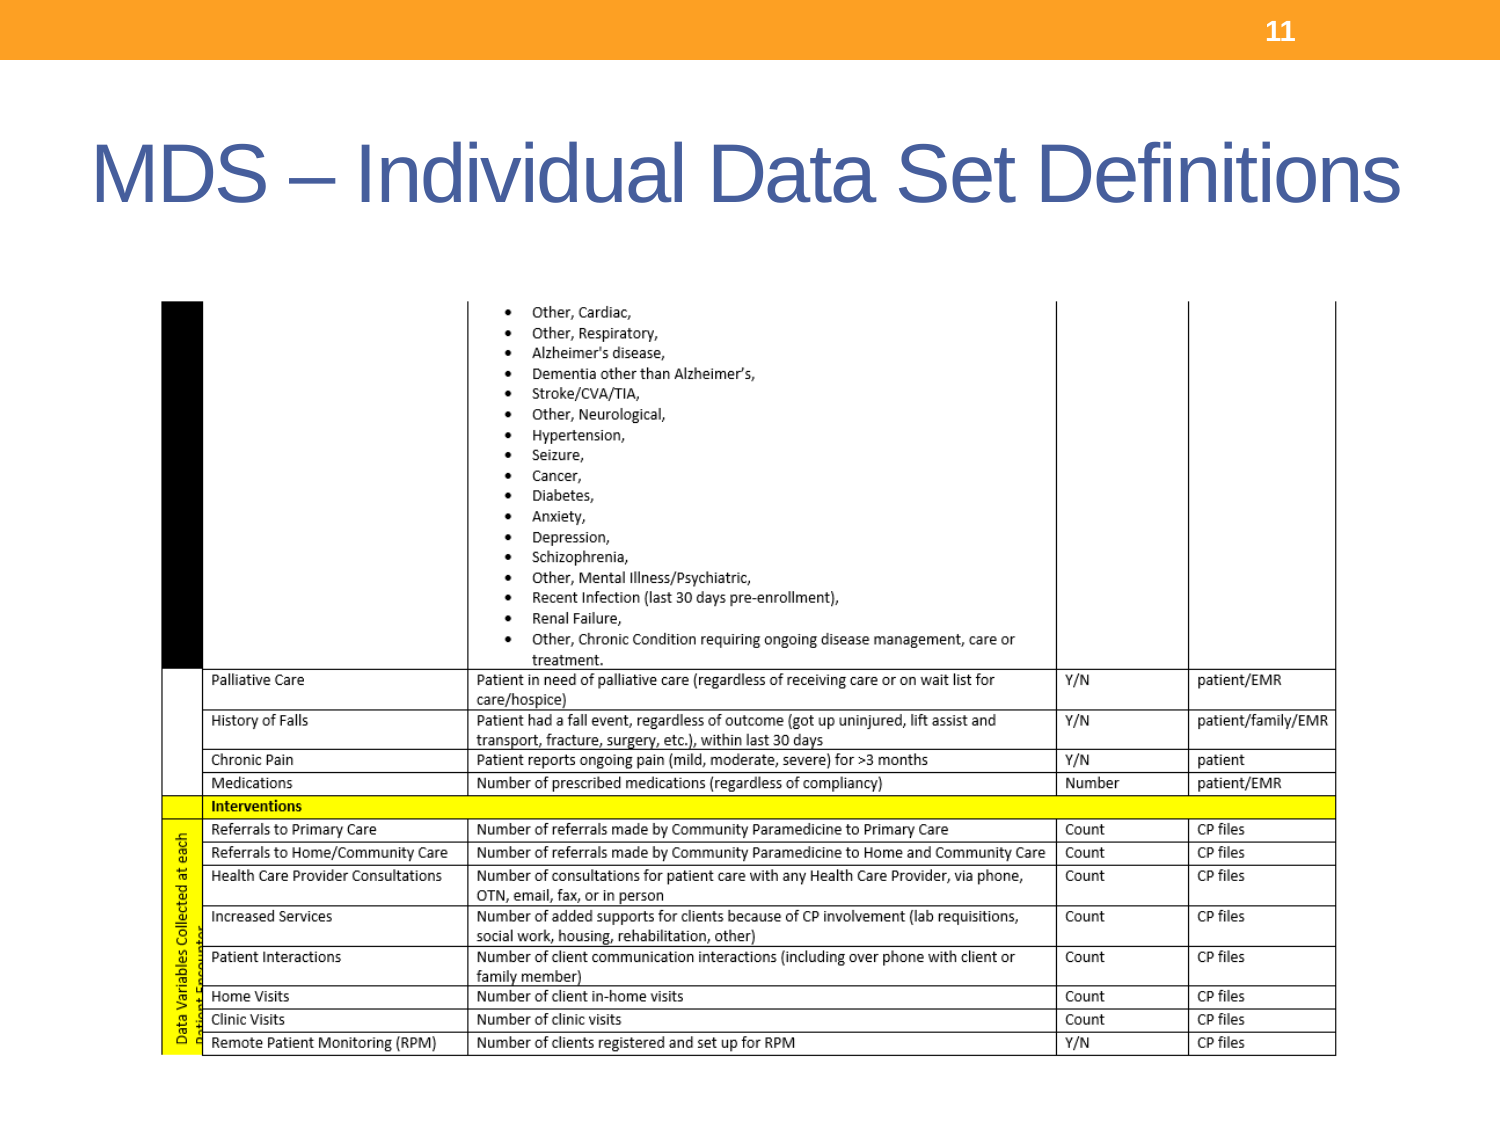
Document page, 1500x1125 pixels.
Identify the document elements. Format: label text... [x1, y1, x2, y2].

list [158, 262, 1342, 1063]
slide_number 11 [1250, 3, 1425, 57]
title MDS – Individual Data Set Definitions [75, 87, 1425, 250]
